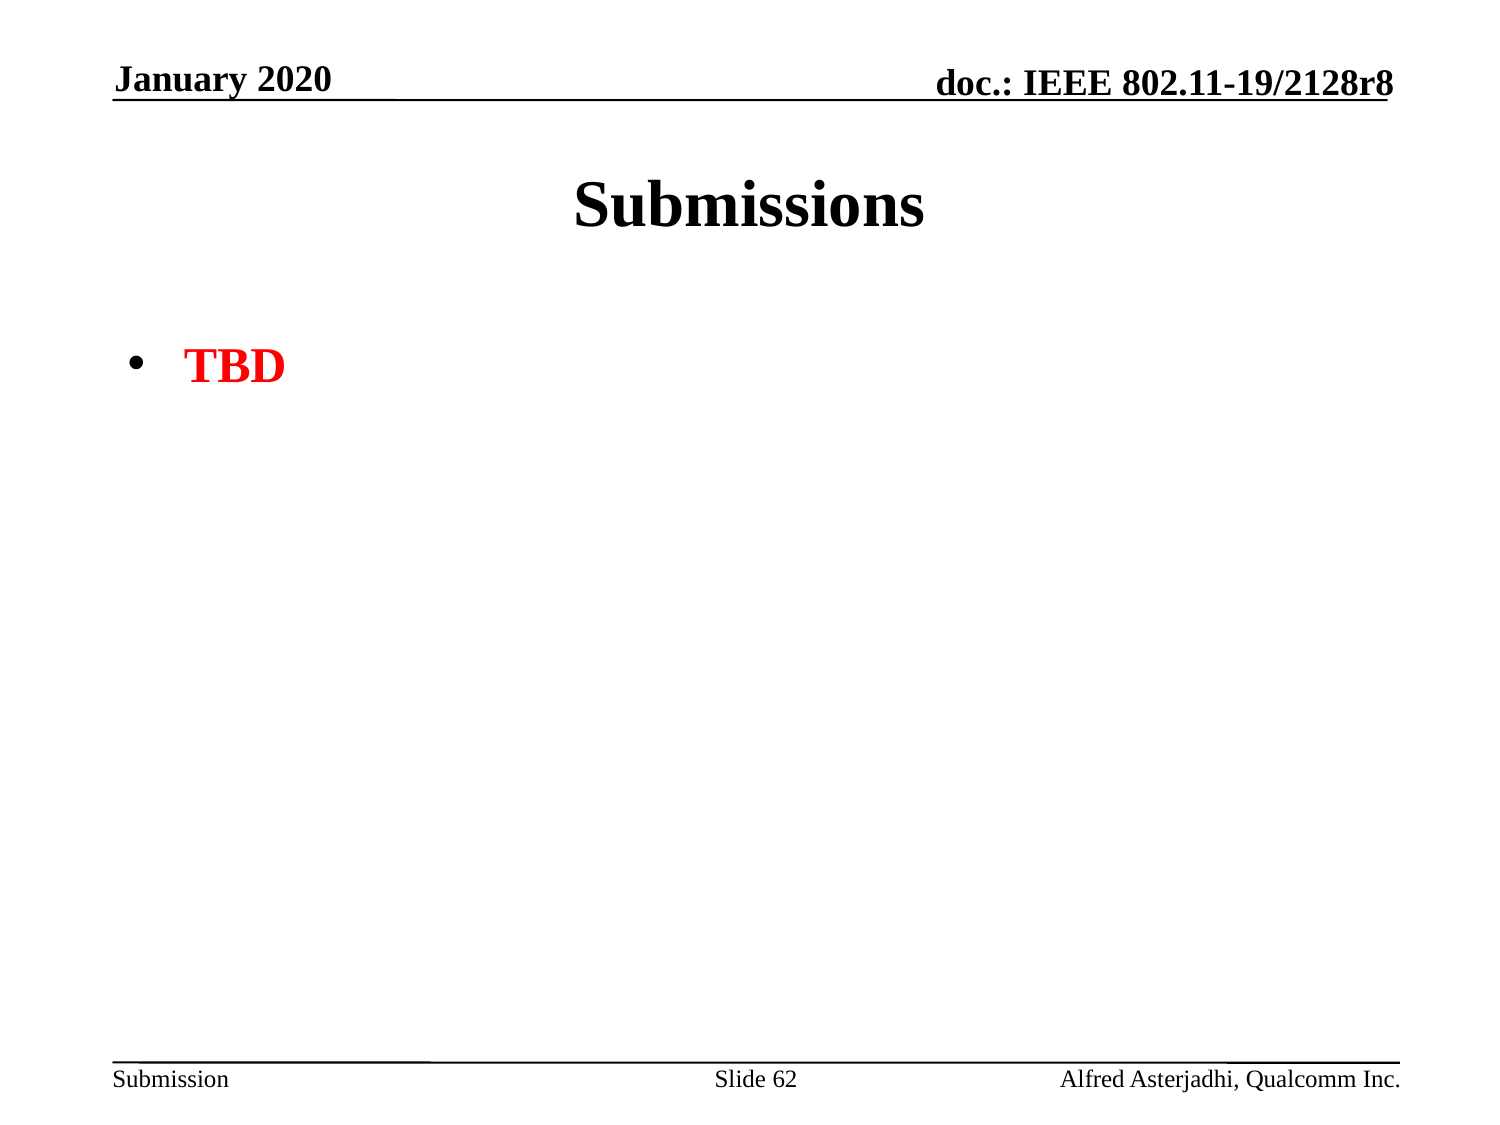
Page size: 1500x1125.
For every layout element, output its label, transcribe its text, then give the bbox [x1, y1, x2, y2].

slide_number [114, 54, 493, 100]
footer Alfred Asterjadhi, Qualcomm Inc. [878, 1061, 1402, 1093]
list TBD [112, 324, 1388, 1000]
slide_number Slide 62 [712, 1061, 800, 1123]
title Submissions [112, 112, 1388, 288]
